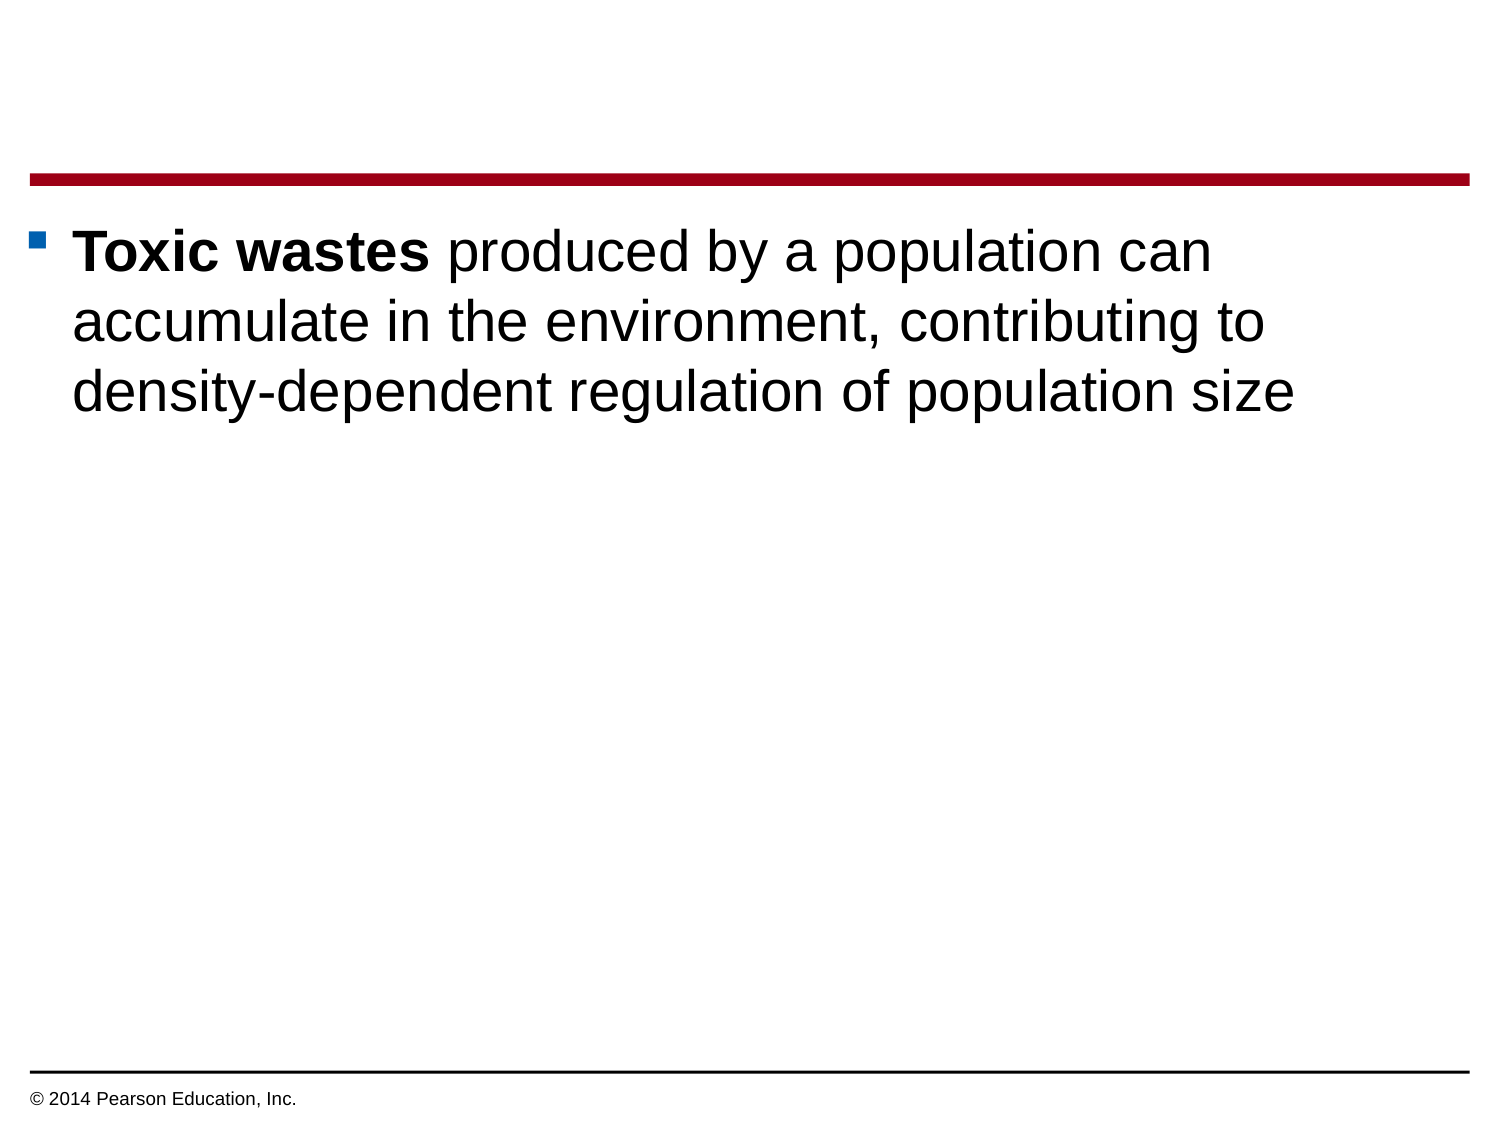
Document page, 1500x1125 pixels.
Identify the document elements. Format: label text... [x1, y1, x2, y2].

list Toxic wastes produced by a population can accumulate in the environment, contributing to density-dependent regulation of population size [8, 204, 1435, 857]
